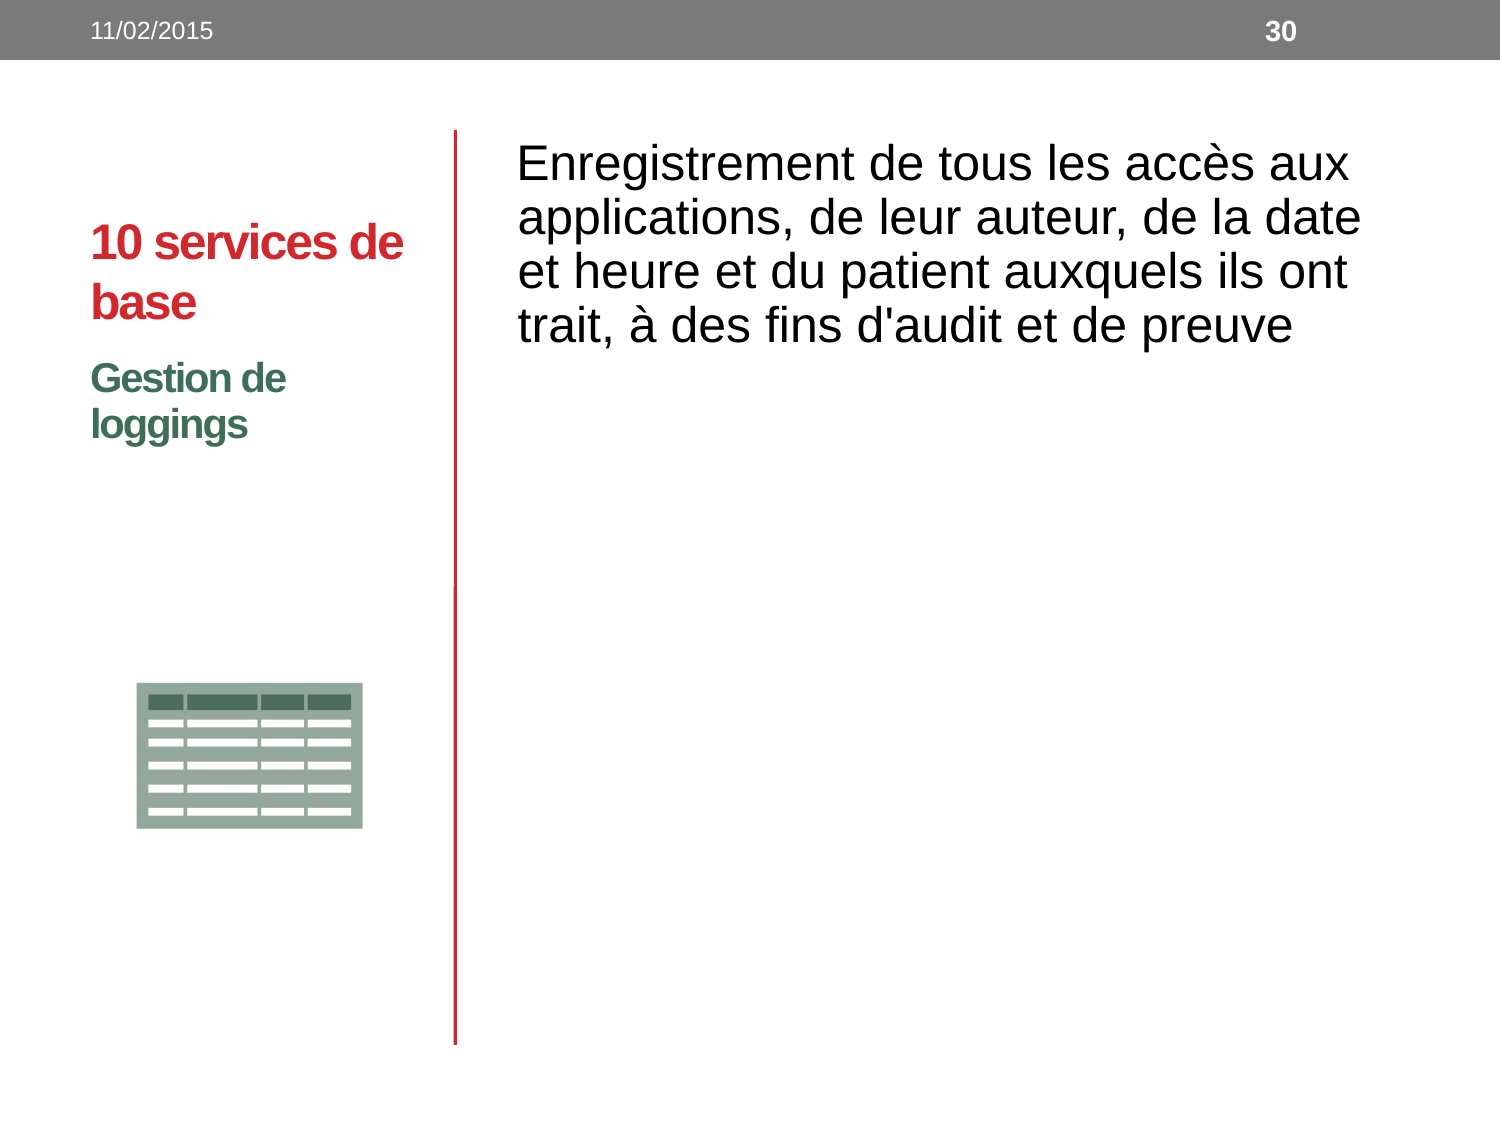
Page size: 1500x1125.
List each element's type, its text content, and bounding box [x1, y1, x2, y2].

list Gestion de loggings [75, 349, 426, 1046]
slide_number 30 [1250, 3, 1425, 57]
picture [94, 597, 408, 912]
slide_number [75, 3, 550, 57]
title 10 services de base [75, 129, 426, 337]
list Enregistrement de tous les accès aux applications, de leur auteur, de la date et heure et du patient auxquels ils ont trait, à des fins d'audit et de preuve [487, 129, 1425, 1045]
